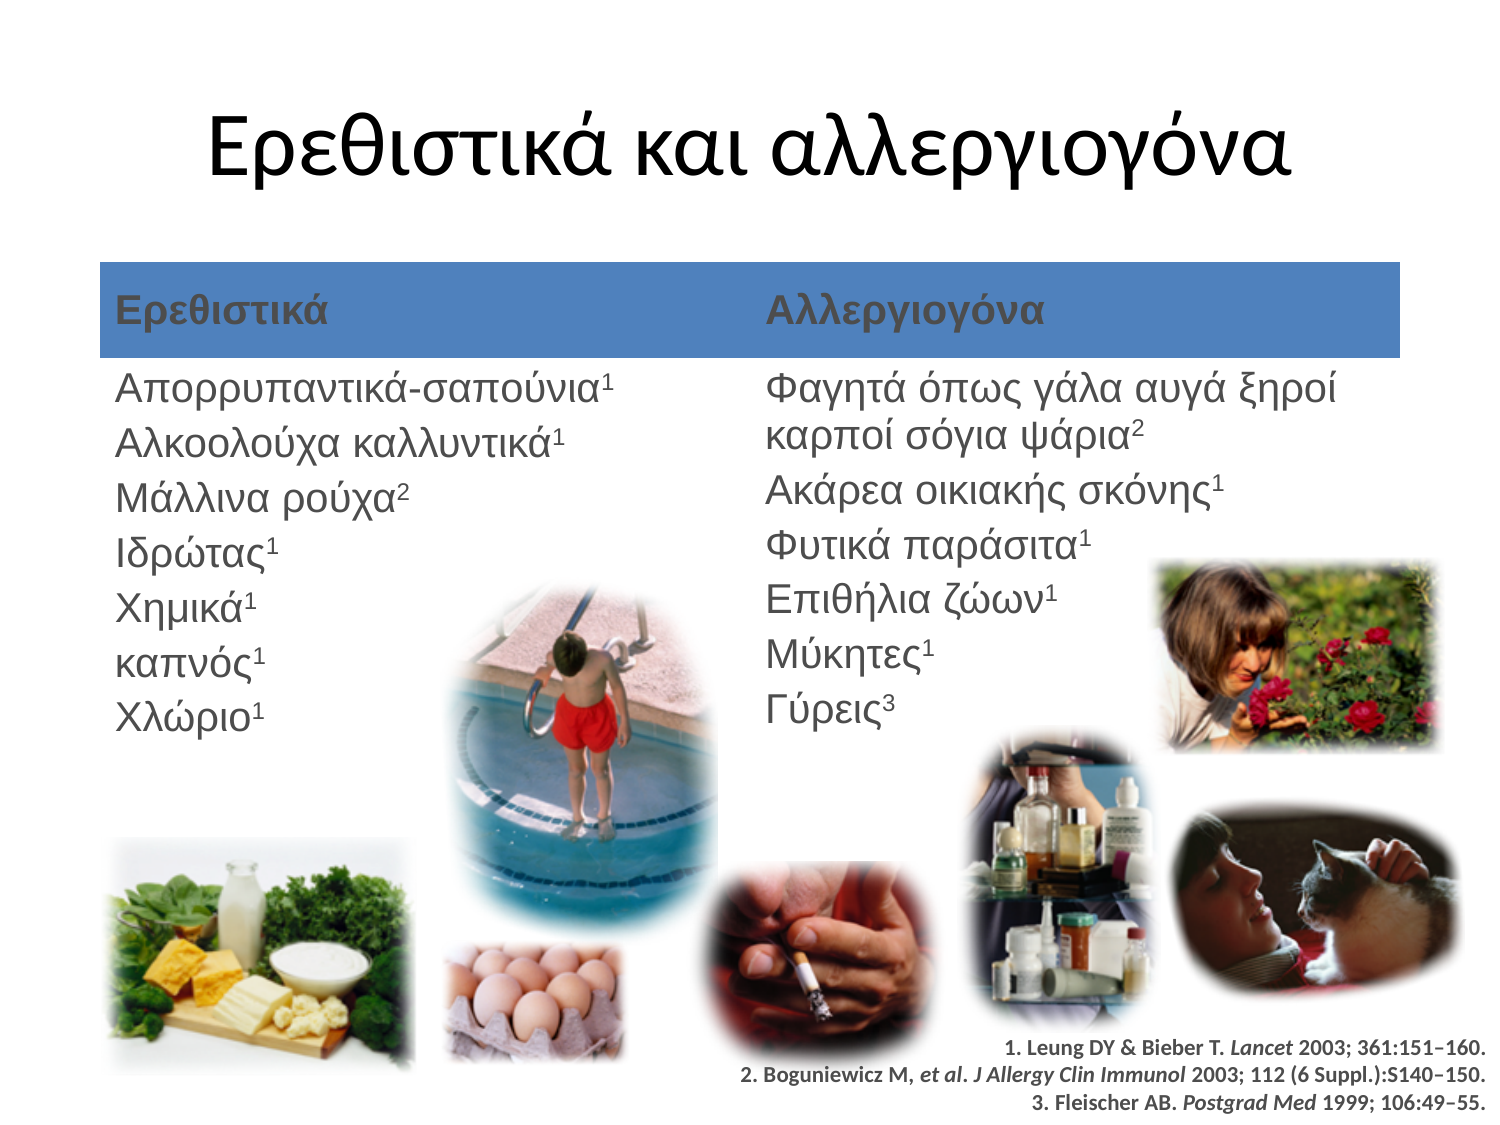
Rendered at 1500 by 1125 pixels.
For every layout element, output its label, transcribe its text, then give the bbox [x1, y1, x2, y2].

table_cell Απορρυπαντικά-σαπούνια1 Αλκοολούχα καλλυντικά1 Μάλλινα ρούχα2 Ιδρώτας1 Χημικά1 καπνός1 Χλώριο1 [100, 358, 750, 859]
table_header Ερεθιστικά [100, 262, 750, 358]
table_header Αλλεργιογόνα [750, 262, 1400, 358]
text_box 1. Leung DY & Bieber T. Lancet 2003; 361:151–160. 2. Boguniewicz M, et al. J Allergy Clin Immunol 2003; 112 (6 Suppl.):S140–150. 3. Fleischer AB. Postgrad Med 1999; 106:49–55. [586, 1006, 1487, 1115]
title Ερεθιστικά και αλλεργιογόνα [75, 45, 1425, 233]
picture [100, 548, 1465, 1078]
table_cell Φαγητά όπως γάλα αυγά ξηροί καρποί σόγια ψάρια2 Ακάρεα οικιακής σκόνης1 Φυτικά παράσιτα1 Επιθήλια ζώων1 Μύκητες1 Γύρεις3 [750, 358, 1400, 859]
